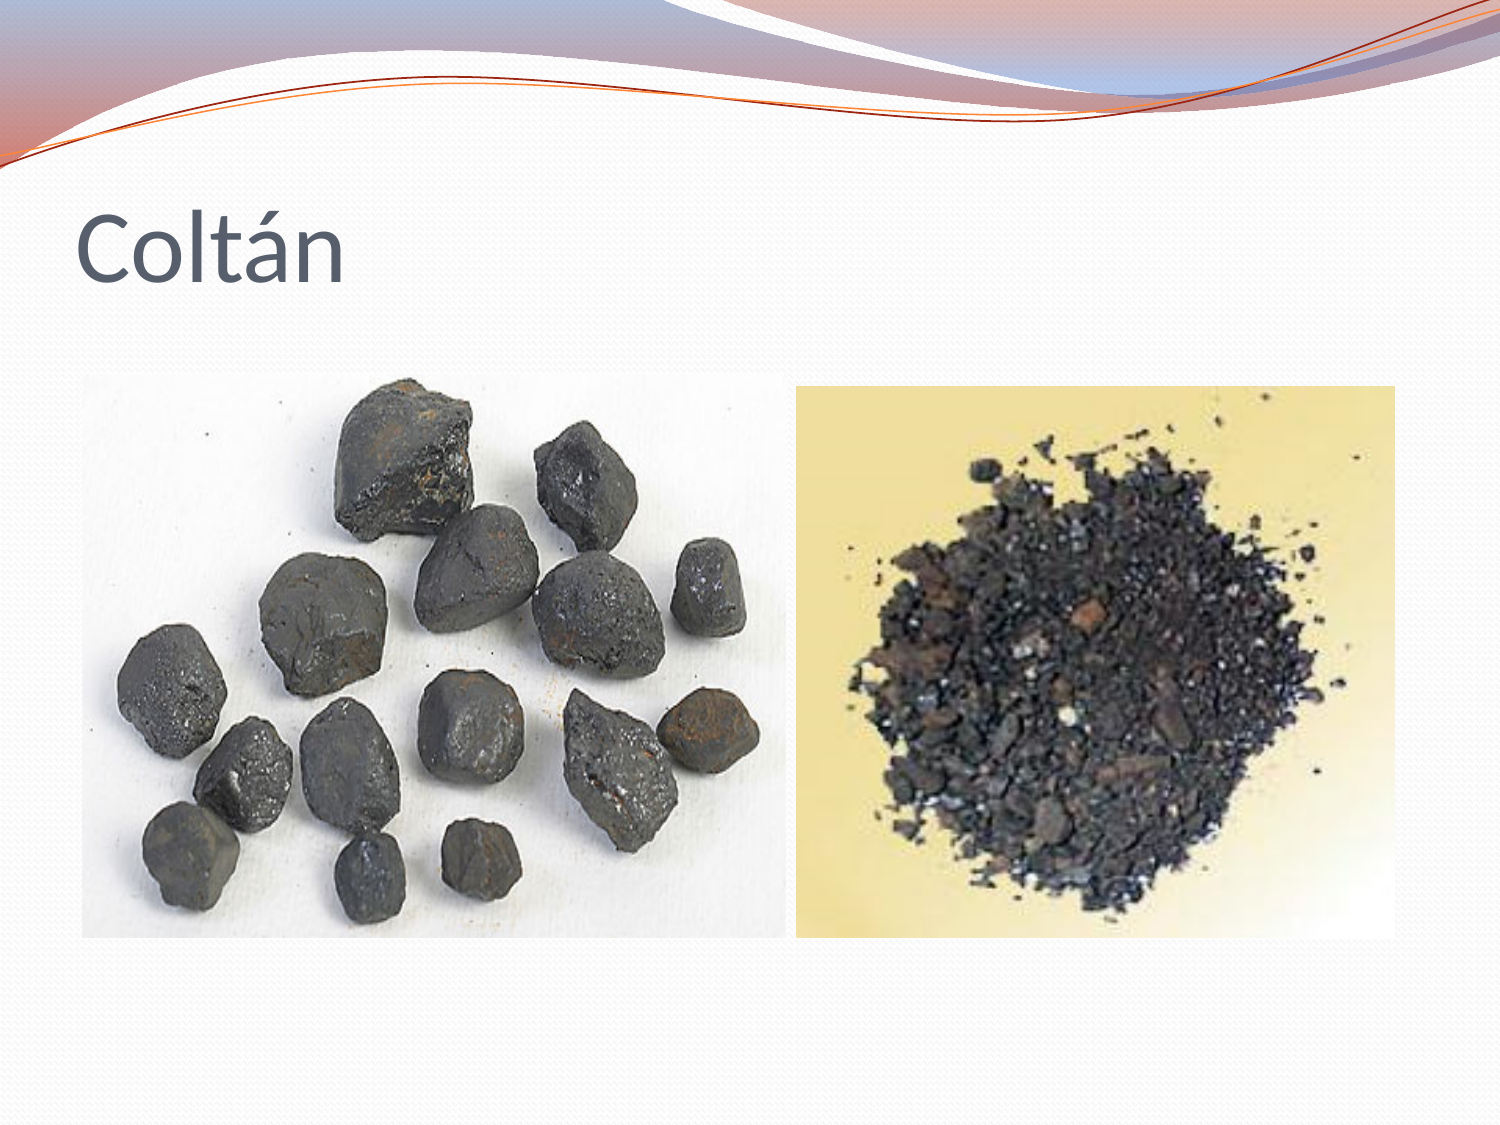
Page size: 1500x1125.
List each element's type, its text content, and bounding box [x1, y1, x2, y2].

picture [796, 386, 1395, 938]
title Coltán [75, 115, 1425, 303]
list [81, 374, 786, 938]
